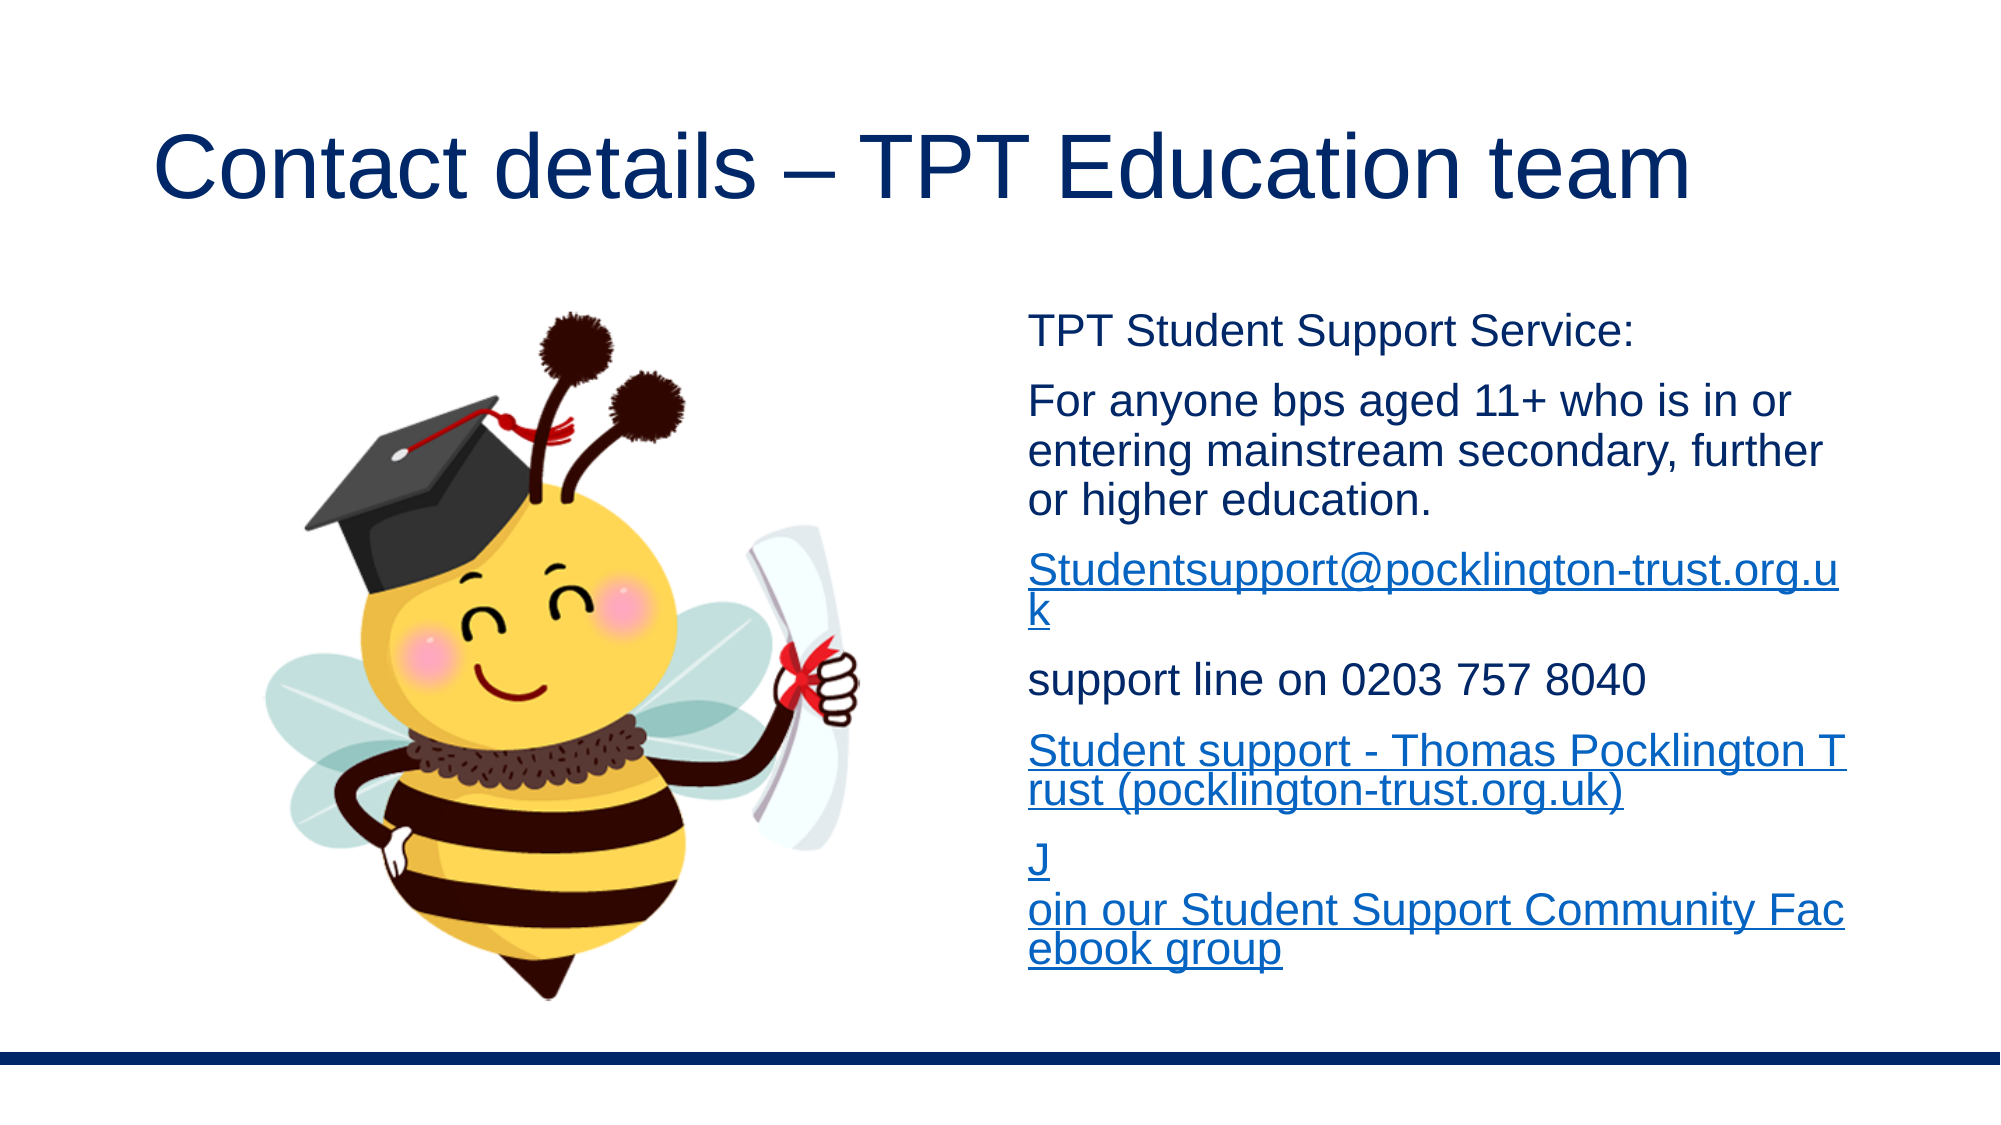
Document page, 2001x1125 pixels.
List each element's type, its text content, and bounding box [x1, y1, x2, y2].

title Contact details – TPT Education team [137, 59, 1863, 278]
picture [252, 299, 873, 1014]
list TPT Student Support Service: For anyone bps aged 11+ who is in or entering mainstream secondary, further or higher education. Studentsupport@pocklington-trust.org.uk support line on 0203 757 8040 Student support - Thomas Pocklington Trust (pocklington-trust.org.uk) Join our Student Support Community Facebook group [1012, 299, 1863, 1014]
